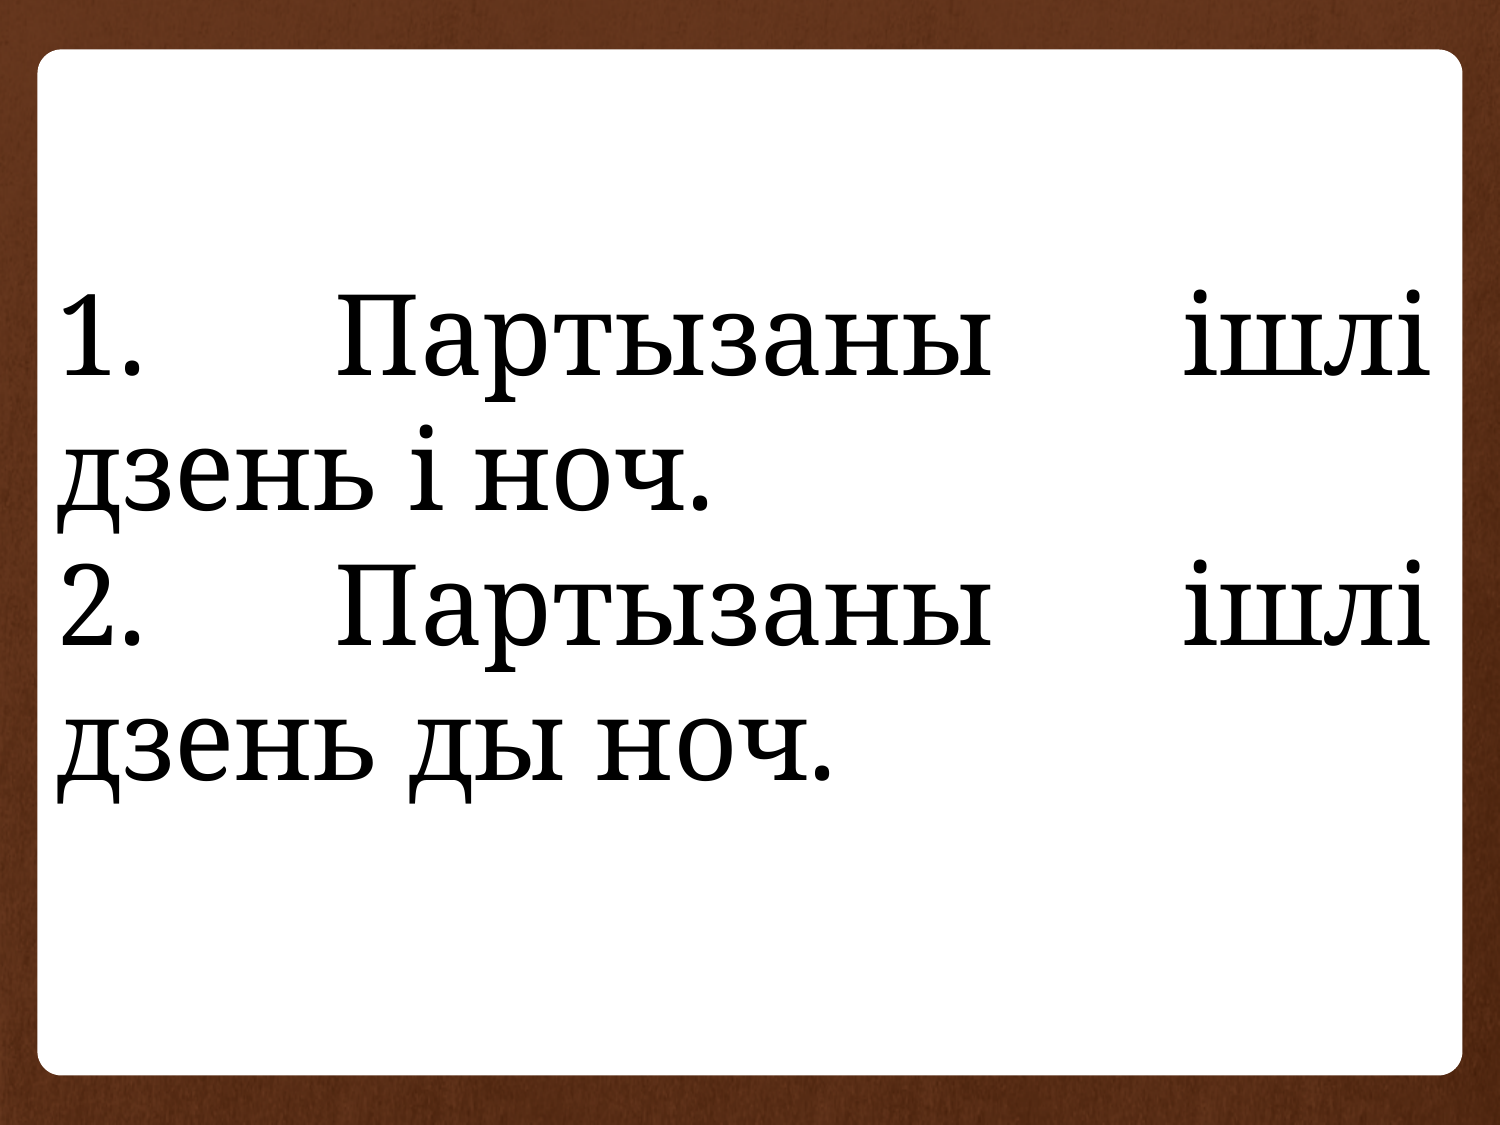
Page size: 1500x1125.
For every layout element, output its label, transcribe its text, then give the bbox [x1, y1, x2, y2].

text_box 1. Партызаны ішлі дзень і ноч. 2. Партызаны ішлі дзень ды ноч. [41, 255, 1447, 811]
